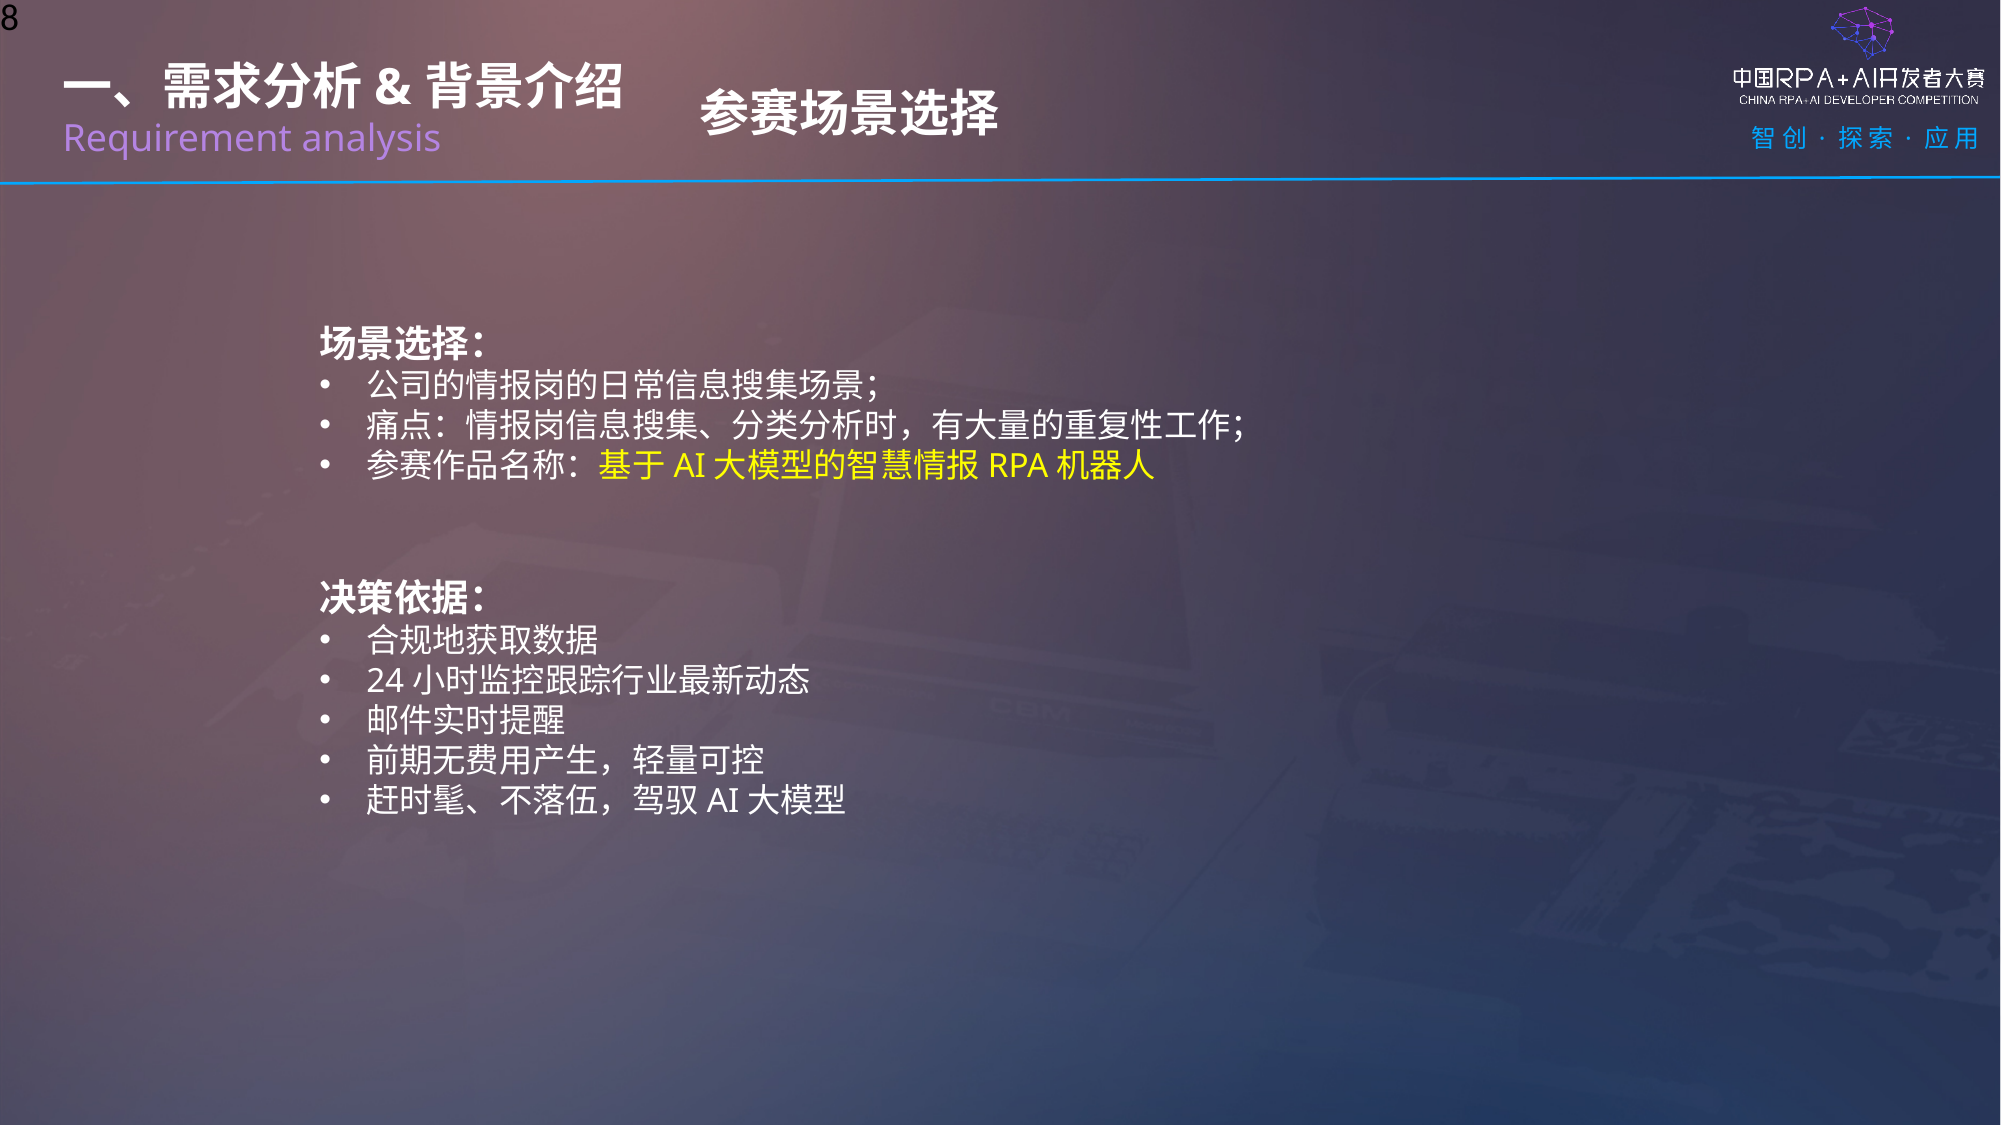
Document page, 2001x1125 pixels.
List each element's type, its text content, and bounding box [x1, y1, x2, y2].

text_box 场景选择： 公司的情报岗的日常信息搜集场景； 痛点：情报岗信息搜集、分类分析时，有大量的重复性工作； 参赛作品名称：基于AI大模型的智慧情报RPA机器人 决策依据： 合规地获取数据 24小时监控跟踪行业最新动态 邮件实时提醒 前期无费用产生，轻量可控 赶时髦、不落伍，驾驭AI大模型 [304, 267, 1761, 872]
text_box 一、需求分析&背景介绍 Requirement analysis [47, 46, 1408, 167]
text_box 参赛场景选择 [684, 43, 1505, 149]
picture [0, 179, 2001, 1125]
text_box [0, 177, 2000, 184]
picture [0, 0, 2001, 177]
